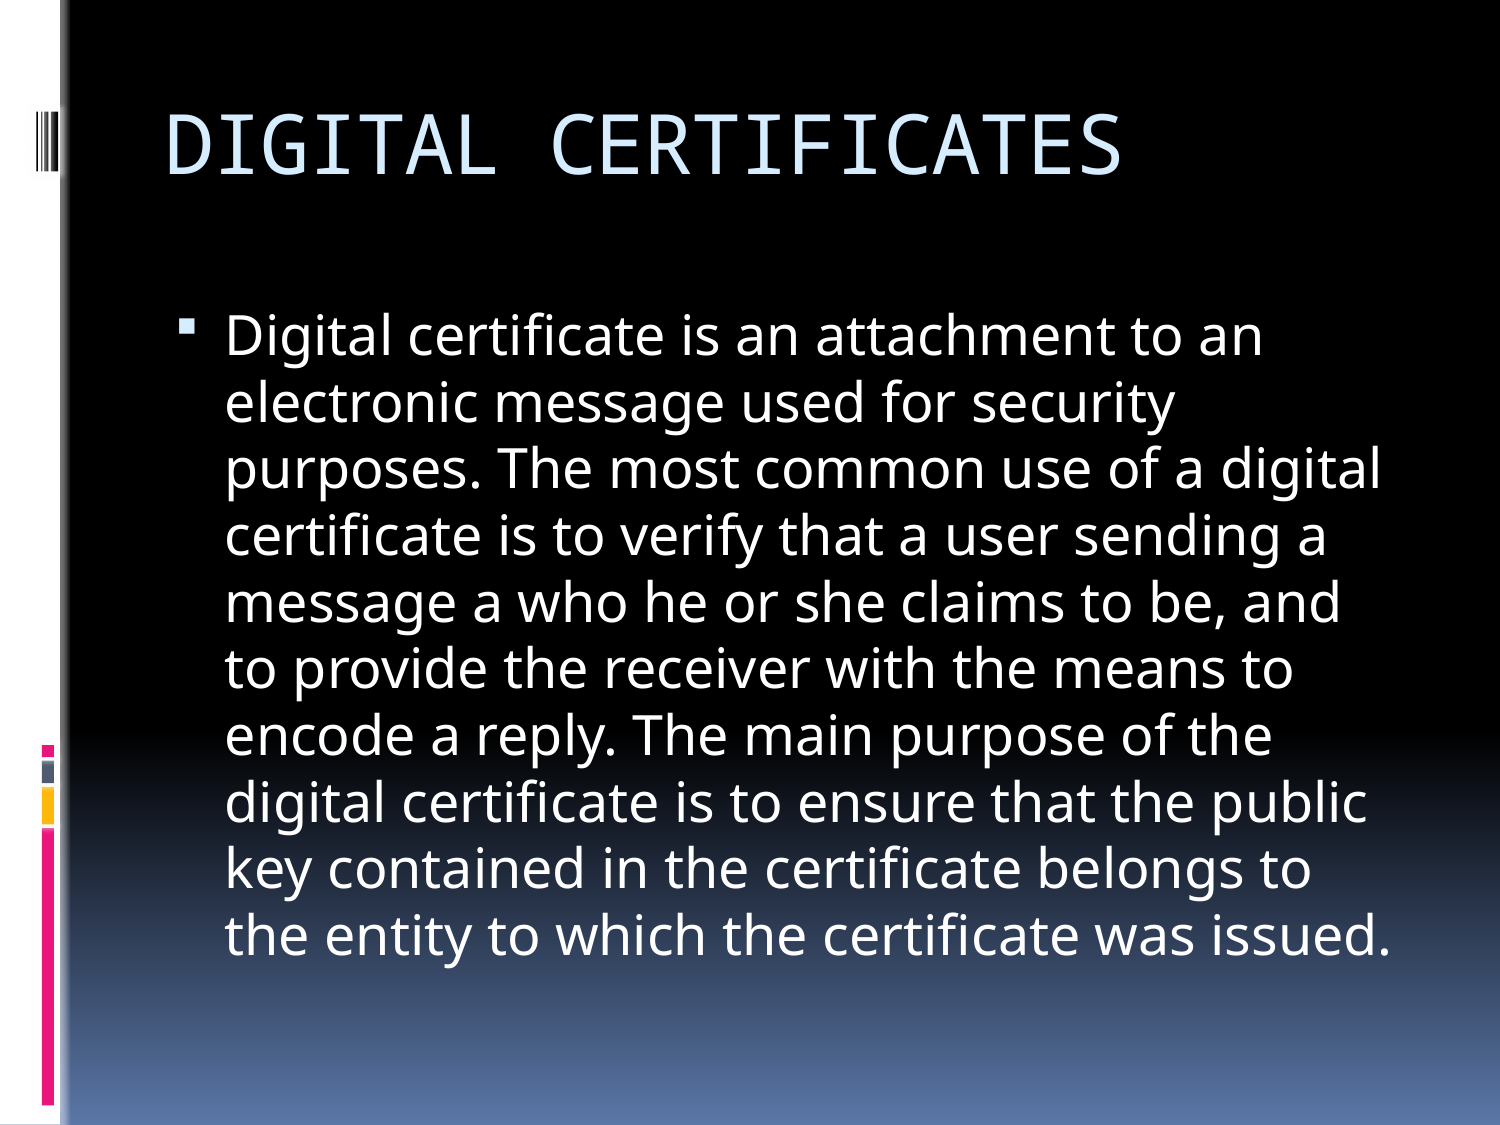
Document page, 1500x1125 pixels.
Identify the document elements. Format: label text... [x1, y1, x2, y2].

title DIGITAL CERTIFICATES [150, 83, 1425, 234]
list Digital certificate is an attachment to an electronic message used for security purposes. The most common use of a digital certificate is to verify that a user sending a message a who he or she claims to be, and to provide the receiver with the means to encode a reply. The main purpose of the digital certificate is to ensure that the public key contained in the certificate belongs to the entity to which the certificate was issued. [150, 292, 1425, 1043]
